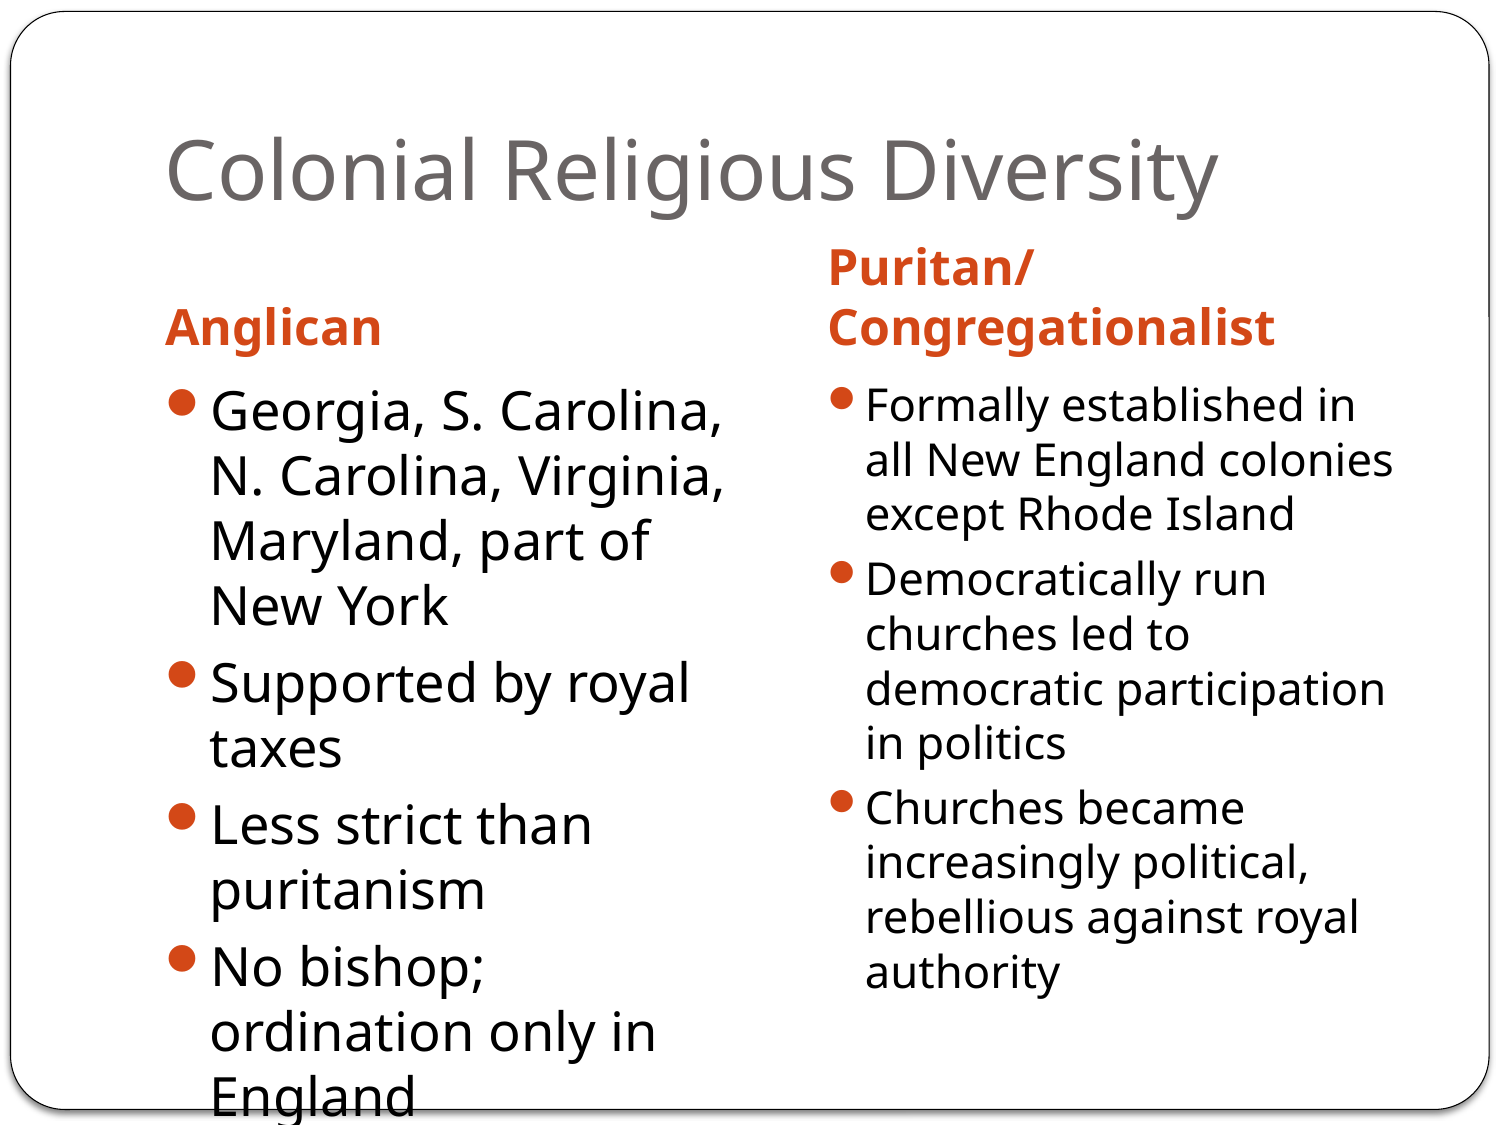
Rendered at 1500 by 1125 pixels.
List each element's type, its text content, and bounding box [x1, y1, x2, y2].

title Colonial Religious Diversity [150, 44, 1425, 233]
list Puritan/Congregationalist [811, 236, 1426, 364]
list Georgia, S. Carolina, N. Carolina, Virginia, Maryland, part of New York Supported by royal taxes Less strict than puritanism No bishop; ordination only in England [150, 368, 763, 1007]
list Anglican [149, 236, 763, 364]
list Formally established in all New England colonies except Rhode Island Democratically run churches led to democratic participation in politics Churches became increasingly political, rebellious against royal authority [812, 368, 1425, 1007]
